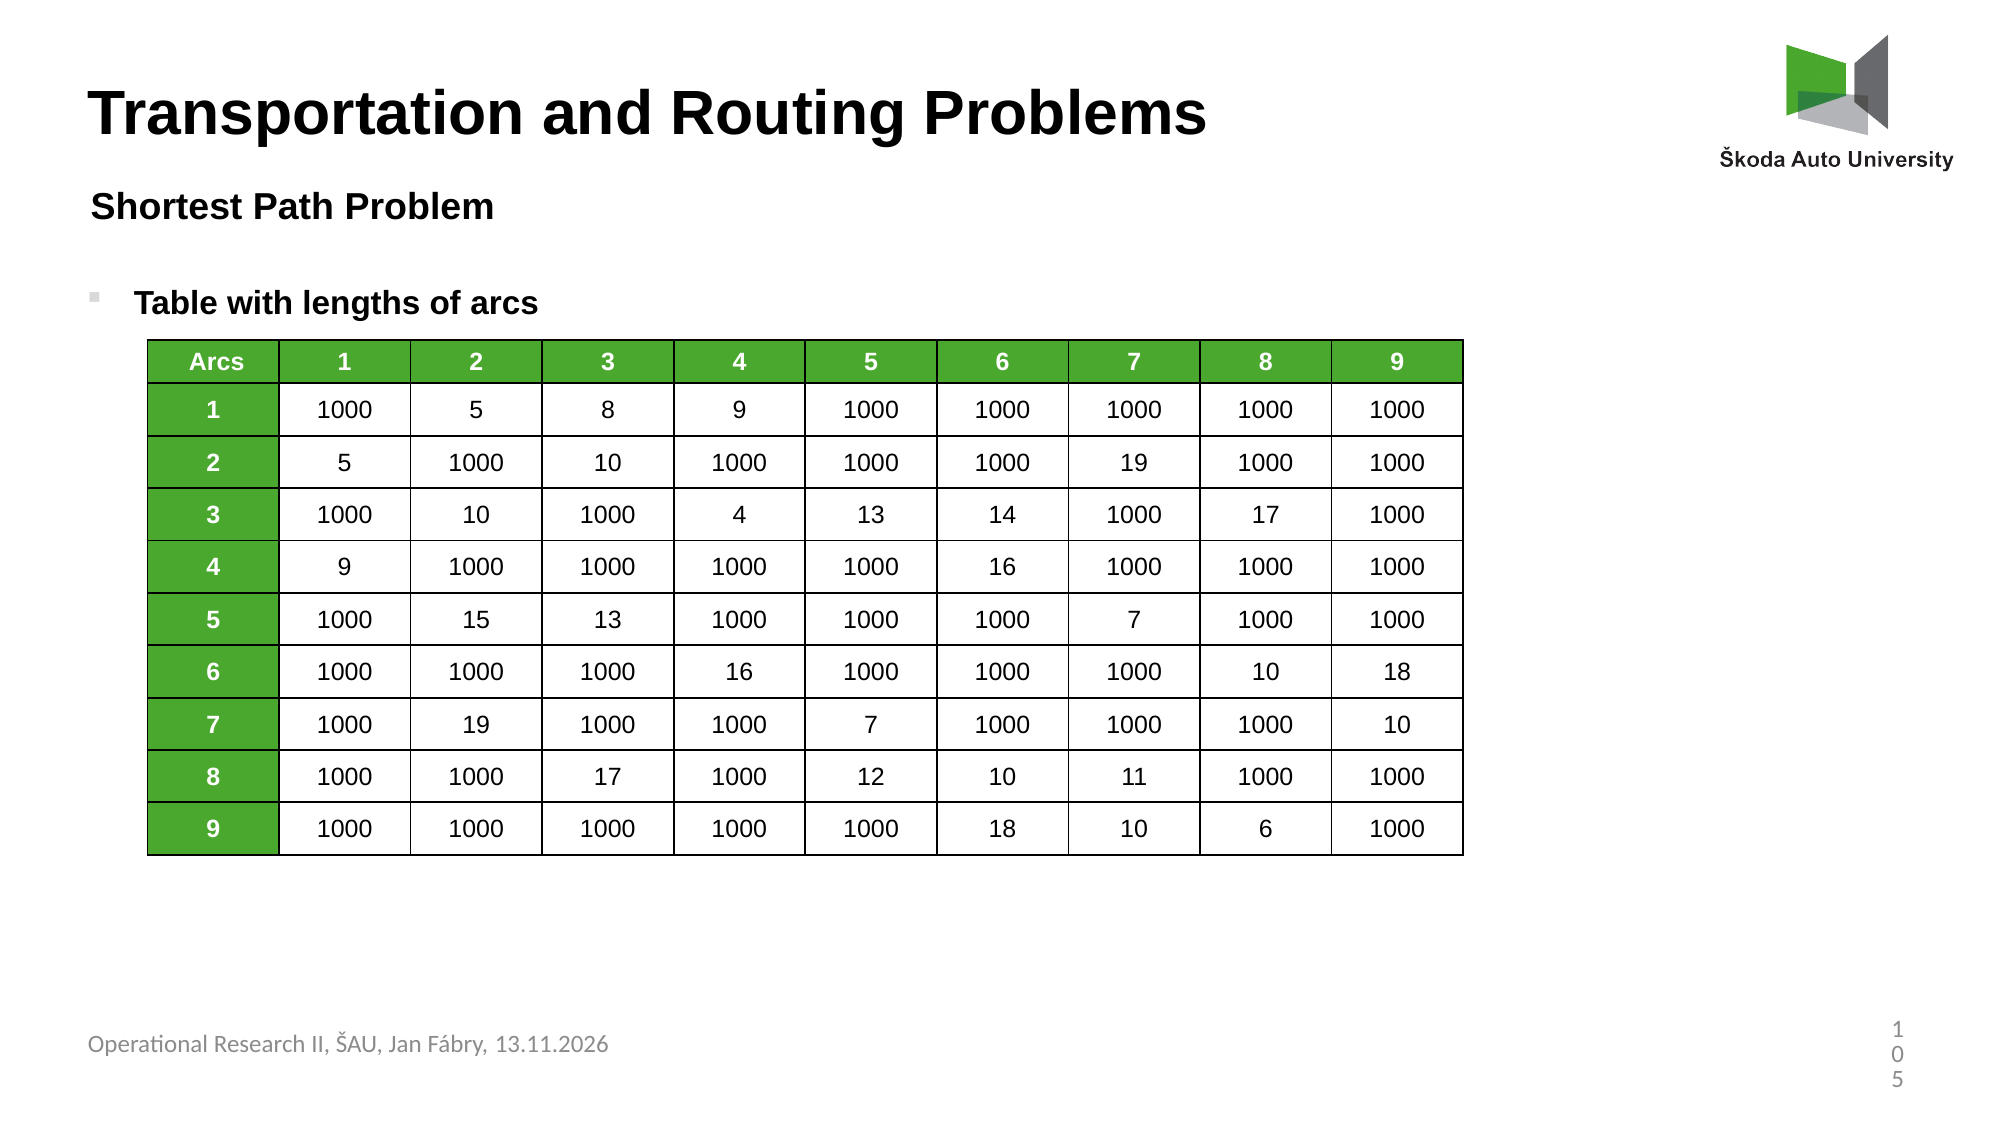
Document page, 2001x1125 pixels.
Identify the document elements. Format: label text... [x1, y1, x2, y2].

table_cell 19 [1069, 437, 1199, 487]
table_cell 13 [806, 489, 936, 540]
table_cell 1000 [1201, 699, 1331, 749]
table_cell 10 [938, 751, 1068, 801]
table_cell 1000 [1201, 384, 1331, 435]
table_cell 1000 [543, 699, 673, 749]
table_cell 1000 [543, 489, 673, 540]
table_cell 1000 [1332, 541, 1462, 592]
table_cell 1000 [675, 803, 804, 854]
table_cell 1000 [938, 594, 1068, 644]
table_cell 1000 [280, 489, 410, 540]
table_cell 3 [148, 489, 278, 540]
table_cell 1000 [806, 594, 936, 644]
table_cell 5 [148, 594, 278, 644]
table_cell 9 [280, 541, 410, 592]
table_cell 1000 [280, 384, 410, 435]
footer Operational Research II, ŠAU, Jan Fábry, 03.03.2025 [72, 1012, 1148, 1073]
table_cell 1000 [280, 594, 410, 644]
table_cell 10 [1069, 803, 1199, 854]
table_cell 10 [1332, 699, 1462, 749]
table_cell 7 [806, 699, 936, 749]
table_header 1 [280, 341, 410, 382]
table_cell 1000 [280, 699, 410, 749]
list Table with lengths of arcs [71, 269, 773, 351]
table_cell 1000 [1332, 437, 1462, 487]
table_cell 1000 [280, 751, 410, 801]
table_header 2 [411, 341, 541, 382]
table_cell 2 [148, 437, 278, 487]
table_header 3 [543, 341, 673, 382]
table_cell 5 [280, 437, 410, 487]
table_cell 1000 [675, 699, 804, 749]
table_cell 1000 [806, 803, 936, 854]
table_cell 1000 [1069, 699, 1199, 749]
table_cell 17 [1201, 489, 1331, 540]
table_header 9 [1332, 341, 1462, 382]
table_cell 8 [148, 751, 278, 801]
table_cell 5 [411, 384, 541, 435]
table_cell 1000 [938, 384, 1068, 435]
table_cell 1000 [411, 751, 541, 801]
table_cell 18 [938, 803, 1068, 854]
table_cell 16 [675, 646, 804, 697]
table_cell 18 [1332, 646, 1462, 697]
table_cell 1000 [1332, 594, 1462, 644]
table_cell 12 [806, 751, 936, 801]
table_header 6 [938, 341, 1068, 382]
table_cell 19 [411, 699, 541, 749]
table_cell 1000 [1069, 541, 1199, 592]
table_cell 1000 [1332, 489, 1462, 540]
table_cell 1000 [806, 541, 936, 592]
table_cell 1000 [938, 437, 1068, 487]
table_cell 6 [1201, 803, 1331, 854]
table_cell 1000 [543, 803, 673, 854]
table_cell 1000 [675, 594, 804, 644]
table_cell 1000 [1069, 646, 1199, 697]
table_cell 4 [675, 489, 804, 540]
table_cell 1000 [411, 803, 541, 854]
table_cell 1000 [1201, 751, 1331, 801]
table_cell 1000 [675, 541, 804, 592]
picture [1719, 34, 1954, 175]
table_cell 1000 [1332, 384, 1462, 435]
table_cell 14 [938, 489, 1068, 540]
table_cell 1000 [1069, 384, 1199, 435]
table_cell 1000 [280, 803, 410, 854]
table_cell 1000 [411, 541, 541, 592]
table_cell 17 [543, 751, 673, 801]
table_cell 1000 [411, 437, 541, 487]
table_header 8 [1201, 341, 1331, 382]
table_cell 1000 [1332, 751, 1462, 801]
table_cell 1000 [1332, 803, 1462, 854]
table_cell 6 [148, 646, 278, 697]
table_cell 7 [1069, 594, 1199, 644]
table_cell 10 [411, 489, 541, 540]
table_cell 7 [148, 699, 278, 749]
table_cell 1000 [411, 646, 541, 697]
table_cell 11 [1069, 751, 1199, 801]
table_header Arcs [148, 341, 278, 382]
table_cell 1000 [806, 384, 936, 435]
table_cell 16 [938, 541, 1068, 592]
table_cell 10 [543, 437, 673, 487]
table_cell 1000 [675, 437, 804, 487]
table_cell 4 [148, 541, 278, 592]
table_cell 1000 [1201, 594, 1331, 644]
table_cell 1000 [280, 646, 410, 697]
table_header 5 [806, 341, 936, 382]
table_cell 9 [148, 803, 278, 854]
table_cell 1000 [938, 699, 1068, 749]
slide_number 105 [1876, 1003, 1929, 1053]
table_header 7 [1069, 341, 1199, 382]
table_cell 1000 [543, 541, 673, 592]
table_cell 1000 [806, 437, 936, 487]
table_cell 1000 [543, 646, 673, 697]
table_cell 1000 [806, 646, 936, 697]
table_cell 13 [543, 594, 673, 644]
table_cell 1000 [1069, 489, 1199, 540]
table_header 4 [675, 341, 804, 382]
table_cell 1 [148, 384, 278, 435]
list Transportation and Routing Problems [72, 72, 1593, 158]
table_cell 9 [675, 384, 804, 435]
table_cell 10 [1201, 646, 1331, 697]
table_cell 1000 [1201, 541, 1331, 592]
table_cell 15 [411, 594, 541, 644]
table_cell 8 [543, 384, 673, 435]
table_cell 1000 [938, 646, 1068, 697]
list Shortest Path Problem [75, 174, 1592, 236]
table_cell 1000 [675, 751, 804, 801]
table_cell 1000 [1201, 437, 1331, 487]
